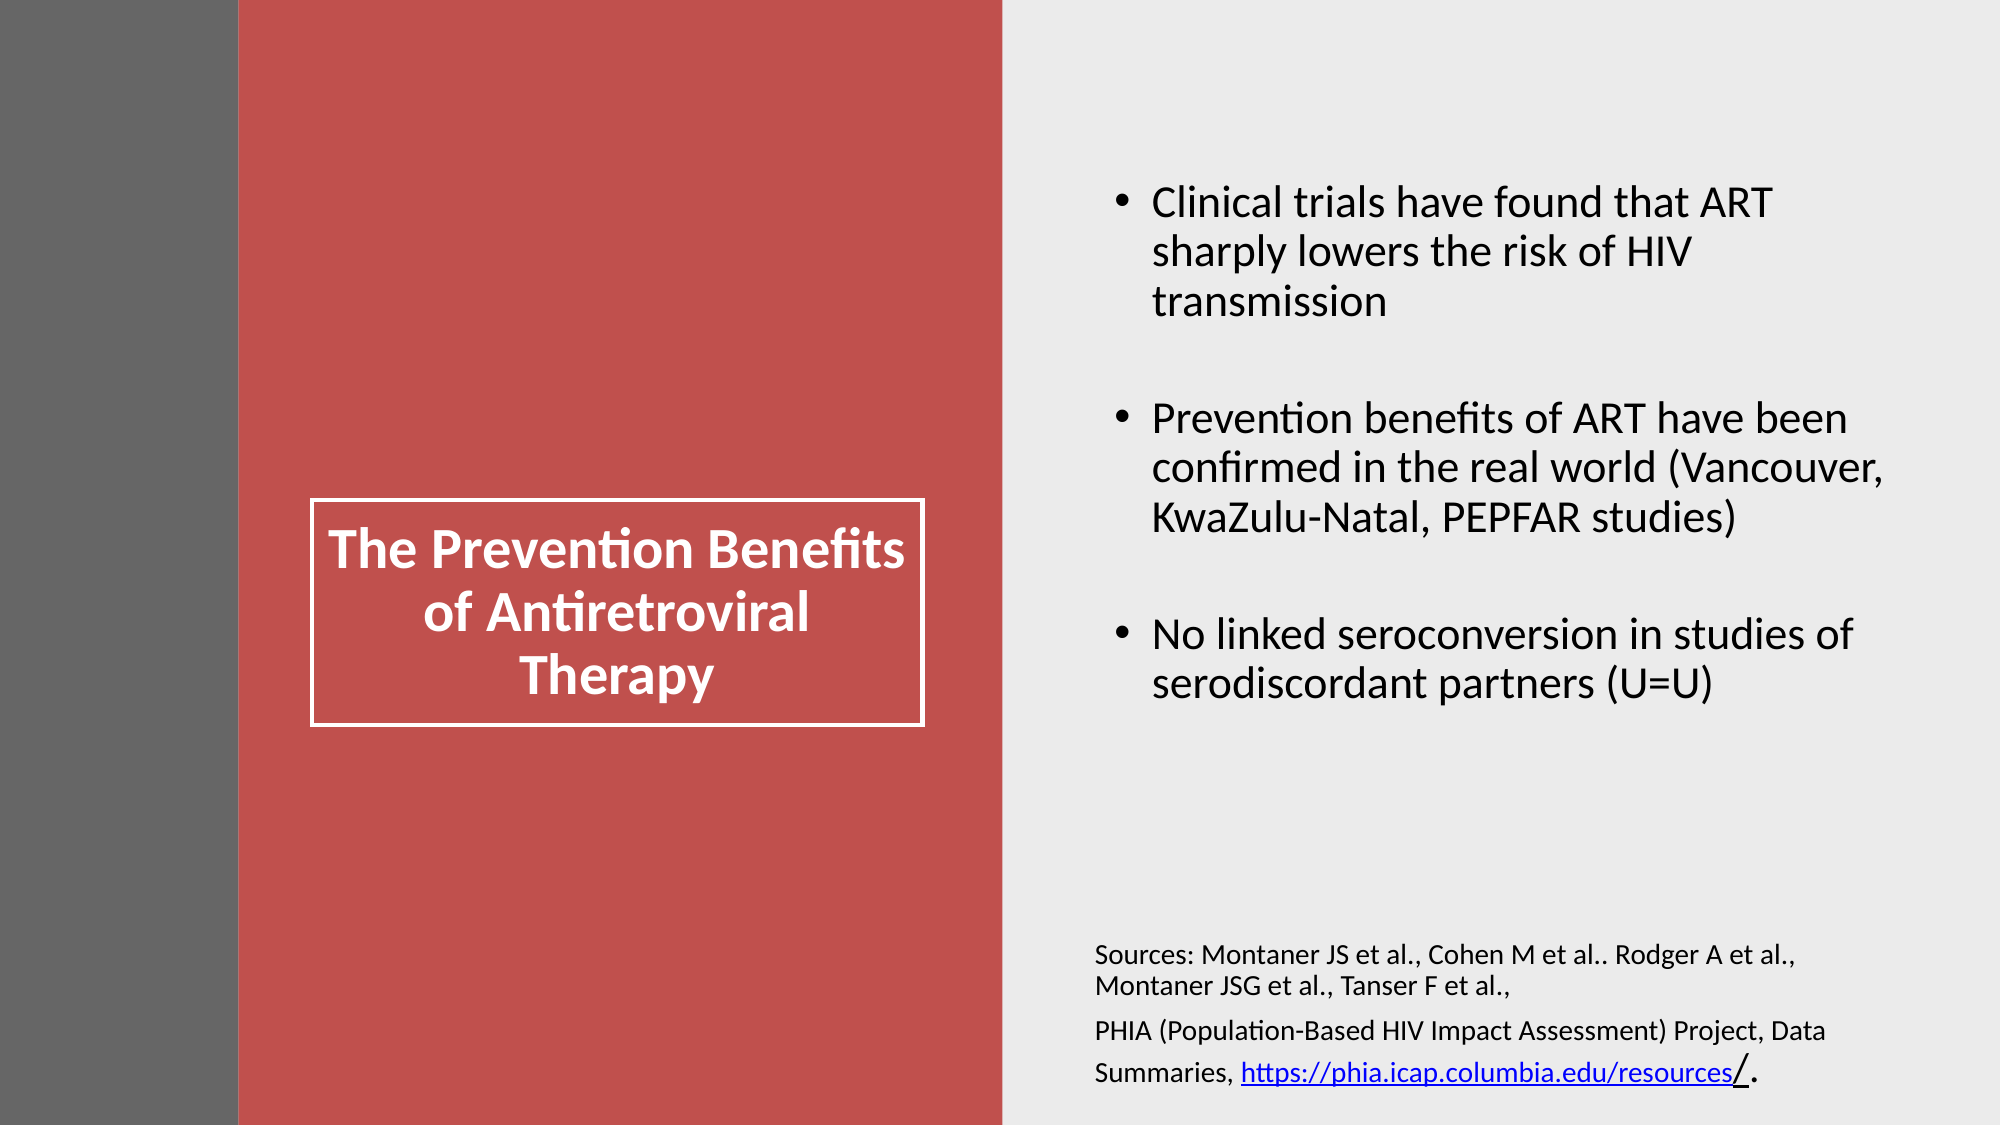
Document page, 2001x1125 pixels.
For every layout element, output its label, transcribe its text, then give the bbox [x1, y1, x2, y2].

text_box [240, 0, 1004, 1125]
text_box [0, 0, 240, 1125]
title The Prevention Benefits of Antiretroviral Therapy [311, 500, 923, 726]
text_box Sources: Montaner JS et al., Cohen M et al.. Rodger A et al., Montaner JSG et al., Tanser F et al., PHIA (Population-Based HIV Impact Assessment) Project, Data Summaries, https://phia.icap.columbia.edu/resources/. [1079, 931, 1910, 1109]
text_box [1004, 0, 2000, 1125]
list Clinical trials have found that ART sharply lowers the risk of HIV transmission Prevention benefits of ART have been confirmed in the real world (Vancouver, KwaZulu-Natal, PEPFAR studies) No linked seroconversion in studies of serodiscordant partners (U=U) [1080, 170, 1910, 762]
